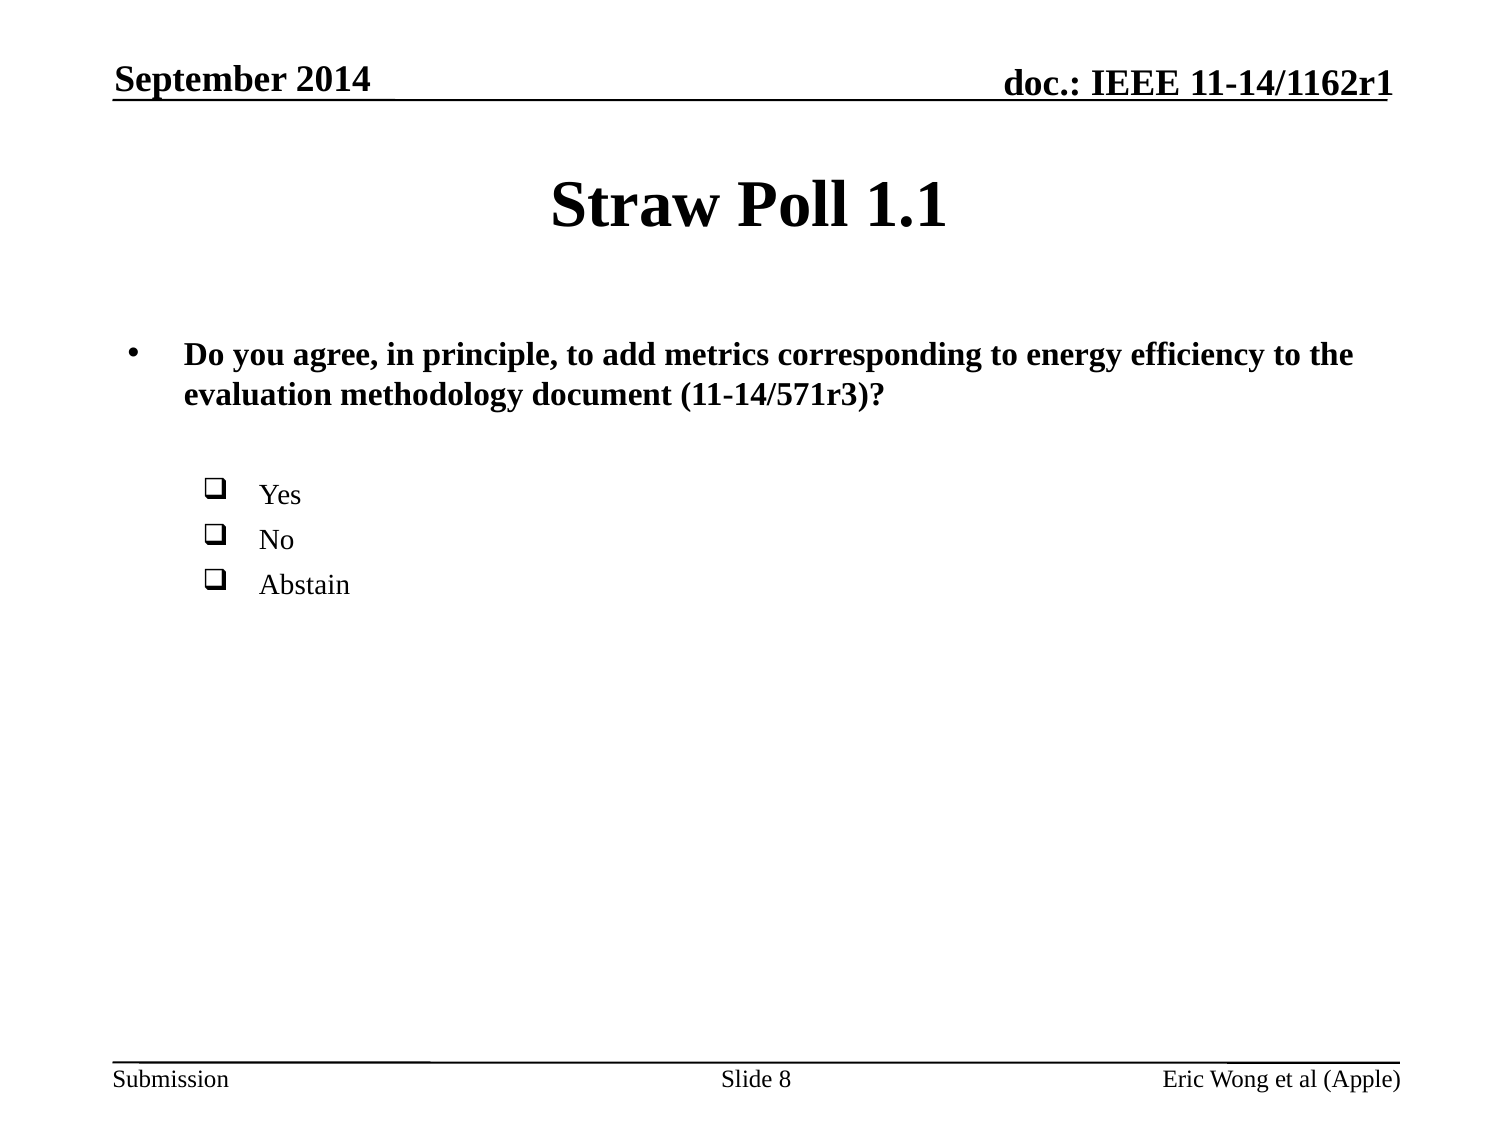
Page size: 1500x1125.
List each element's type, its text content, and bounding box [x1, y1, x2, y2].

footer Eric Wong et al (Apple) [878, 1061, 1402, 1093]
list Do you agree, in principle, to add metrics corresponding to energy efficiency to the evaluation methodology document (11-14/571r3)? Yes No Abstain [112, 324, 1388, 1000]
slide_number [114, 54, 423, 100]
title Straw Poll 1.1 [112, 112, 1388, 288]
slide_number Slide 8 [712, 1061, 800, 1123]
